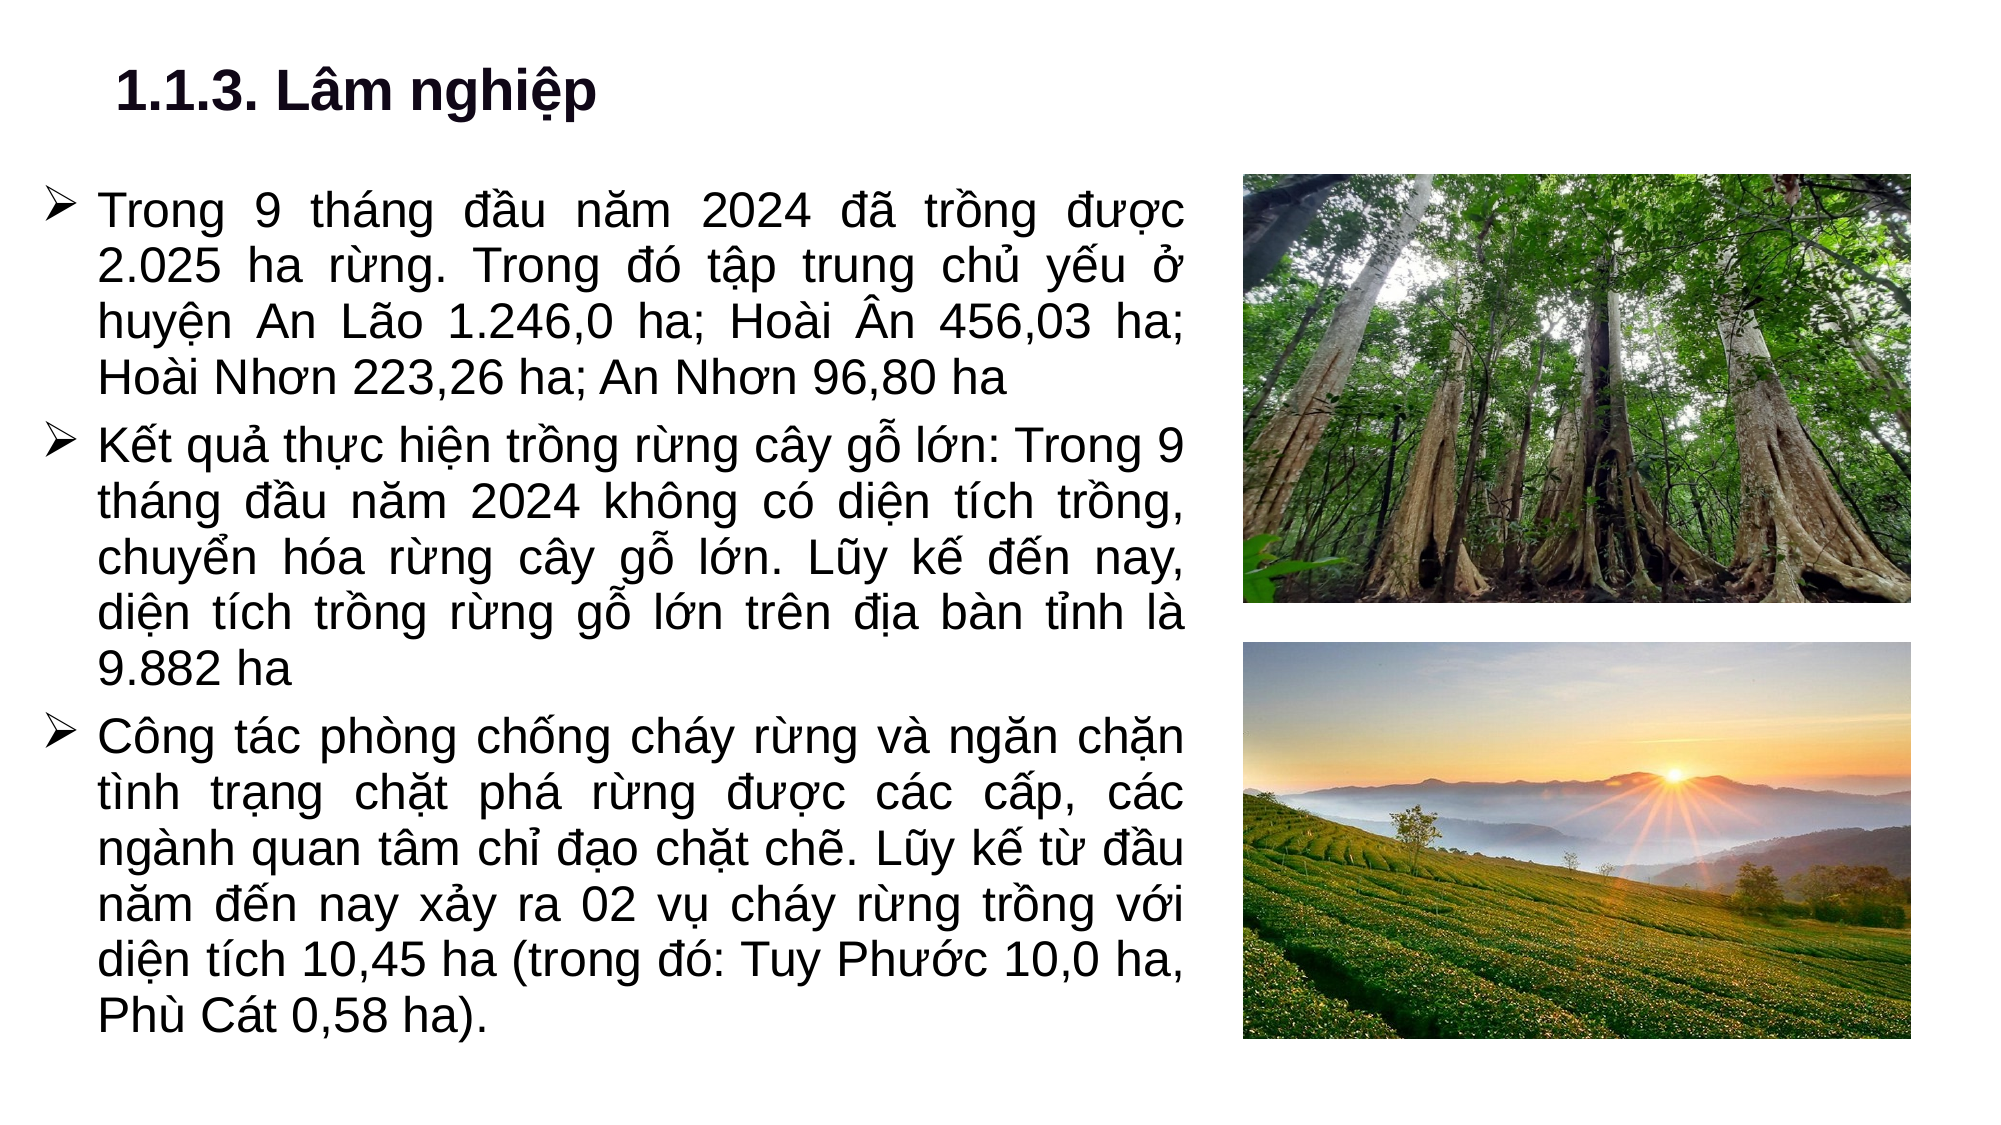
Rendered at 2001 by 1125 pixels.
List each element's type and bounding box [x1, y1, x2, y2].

table_header [26, 174, 1201, 1051]
text_box [98, 44, 614, 130]
picture [1243, 642, 1911, 1039]
picture [1243, 174, 1911, 603]
